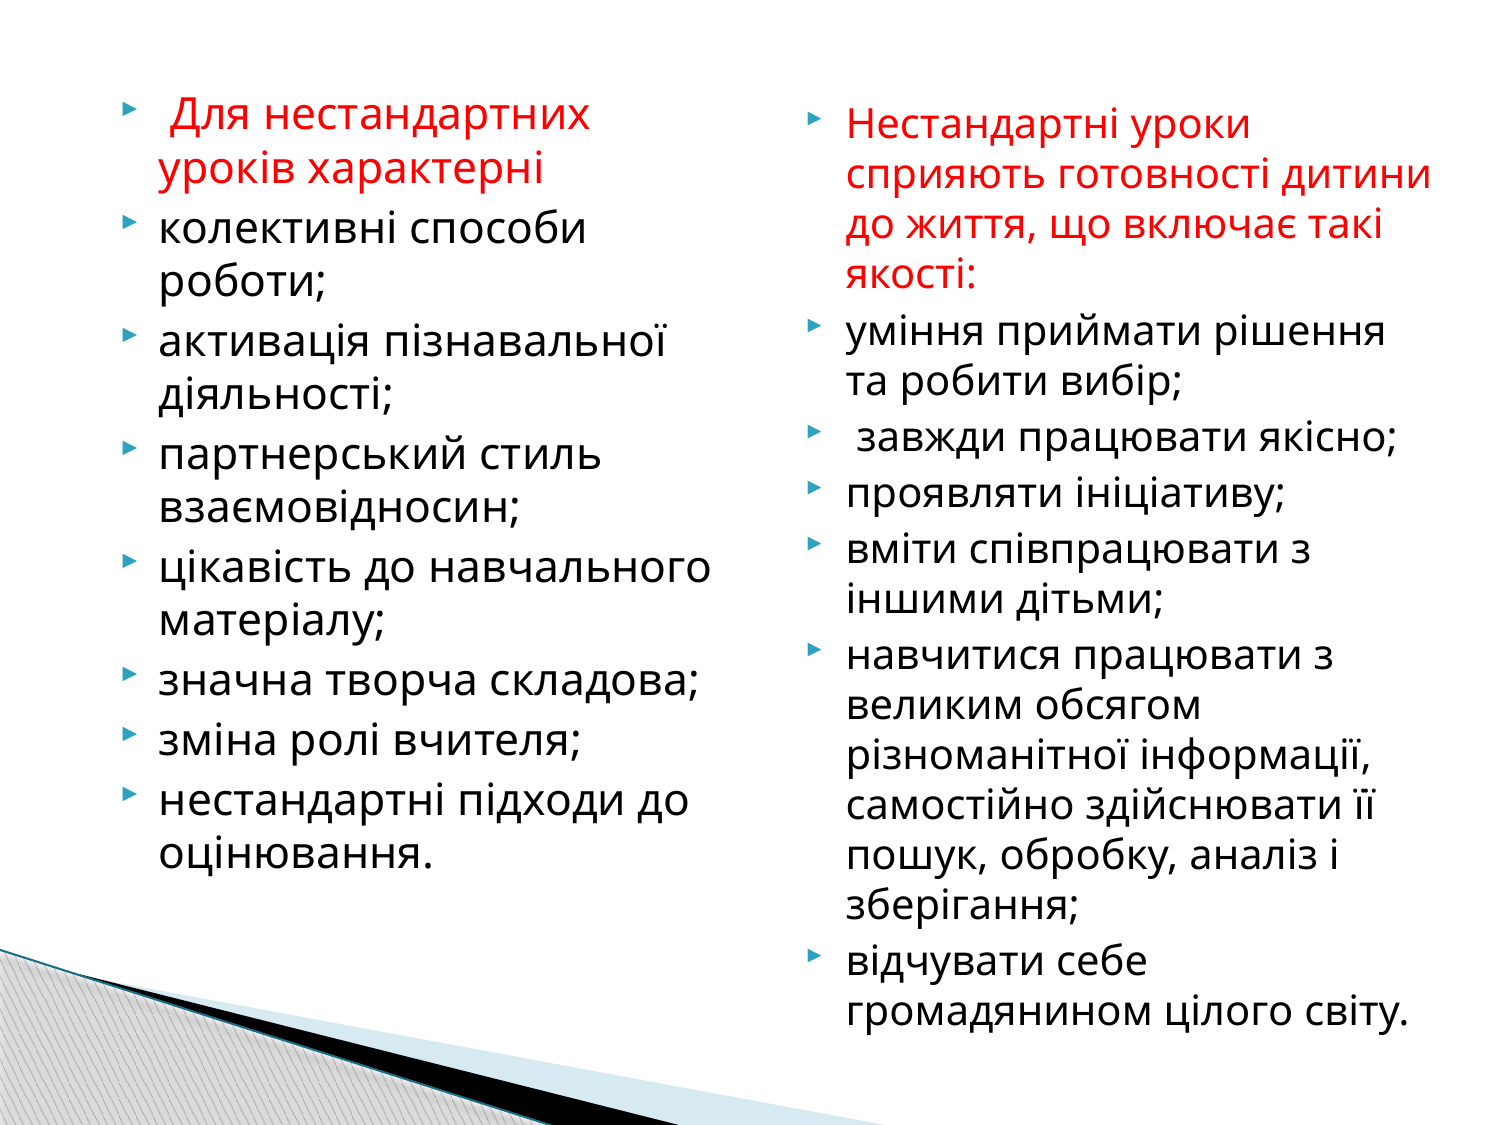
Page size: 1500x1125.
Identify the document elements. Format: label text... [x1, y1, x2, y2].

list Нестандартні уроки сприяють готовності дитини до життя, що включає такі якості: уміння приймати рішення та робити вибір; завжди працювати якісно; проявляти ініціативу; вміти співпрацювати з іншими дітьми; навчитися працювати з великим обсягом різноманітної інформації, самостійно здійснювати її пошук, обробку, аналіз і зберігання; відчувати себе громадянином цілого світу. [773, 90, 1449, 1047]
list Для нестандартних уроків характерні колективні способи роботи; активація пізнавальної діяльності; партнерський стиль взаємовідносин; цікавість до навчального матеріалу; значна творча складова; зміна ролі вчителя; нестандартні підходи до оцінювання. [88, 78, 750, 896]
